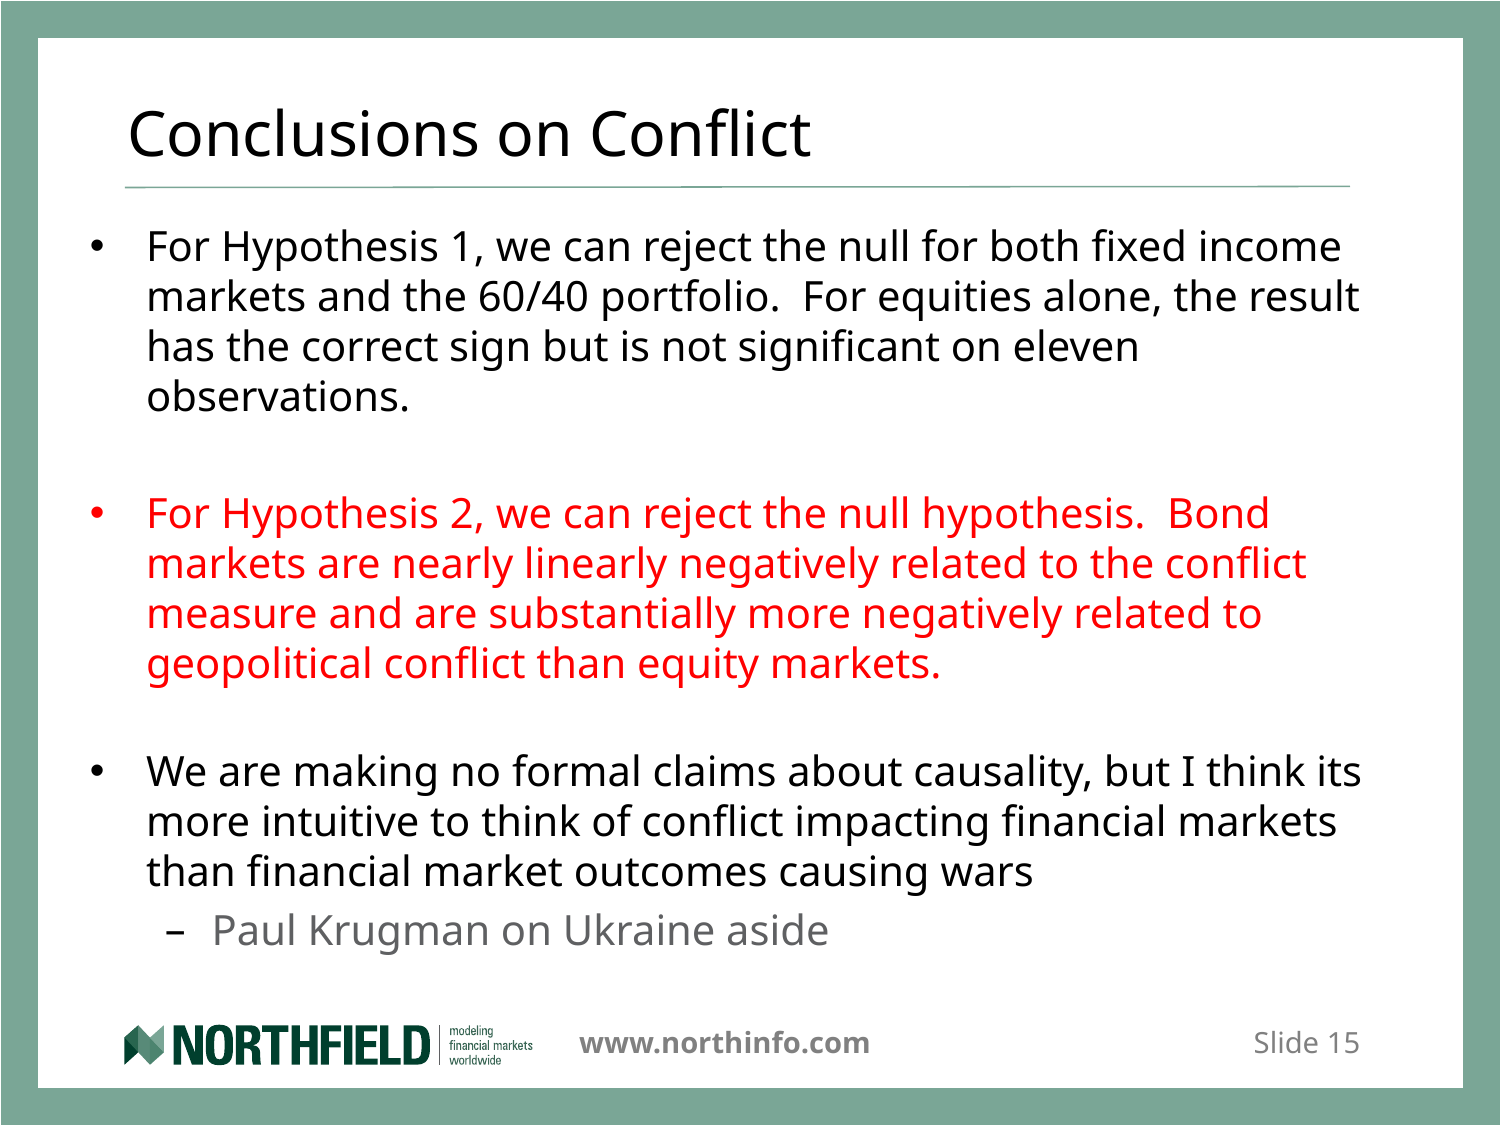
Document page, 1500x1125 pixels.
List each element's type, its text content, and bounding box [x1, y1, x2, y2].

list For Hypothesis 1, we can reject the null for both fixed income markets and the 60/40 portfolio. For equities alone, the result has the correct sign but is not significant on eleven observations. For Hypothesis 2, we can reject the null hypothesis. Bond markets are nearly linearly negatively related to the conflict measure and are substantially more negatively related to geopolitical conflict than equity markets. We are making no formal claims about causality, but I think its more intuitive to think of conflict impacting financial markets than financial market outcomes causing wars Paul Krugman on Ukraine aside [75, 212, 1425, 955]
title Conclusions on Conflict [112, 86, 1463, 191]
